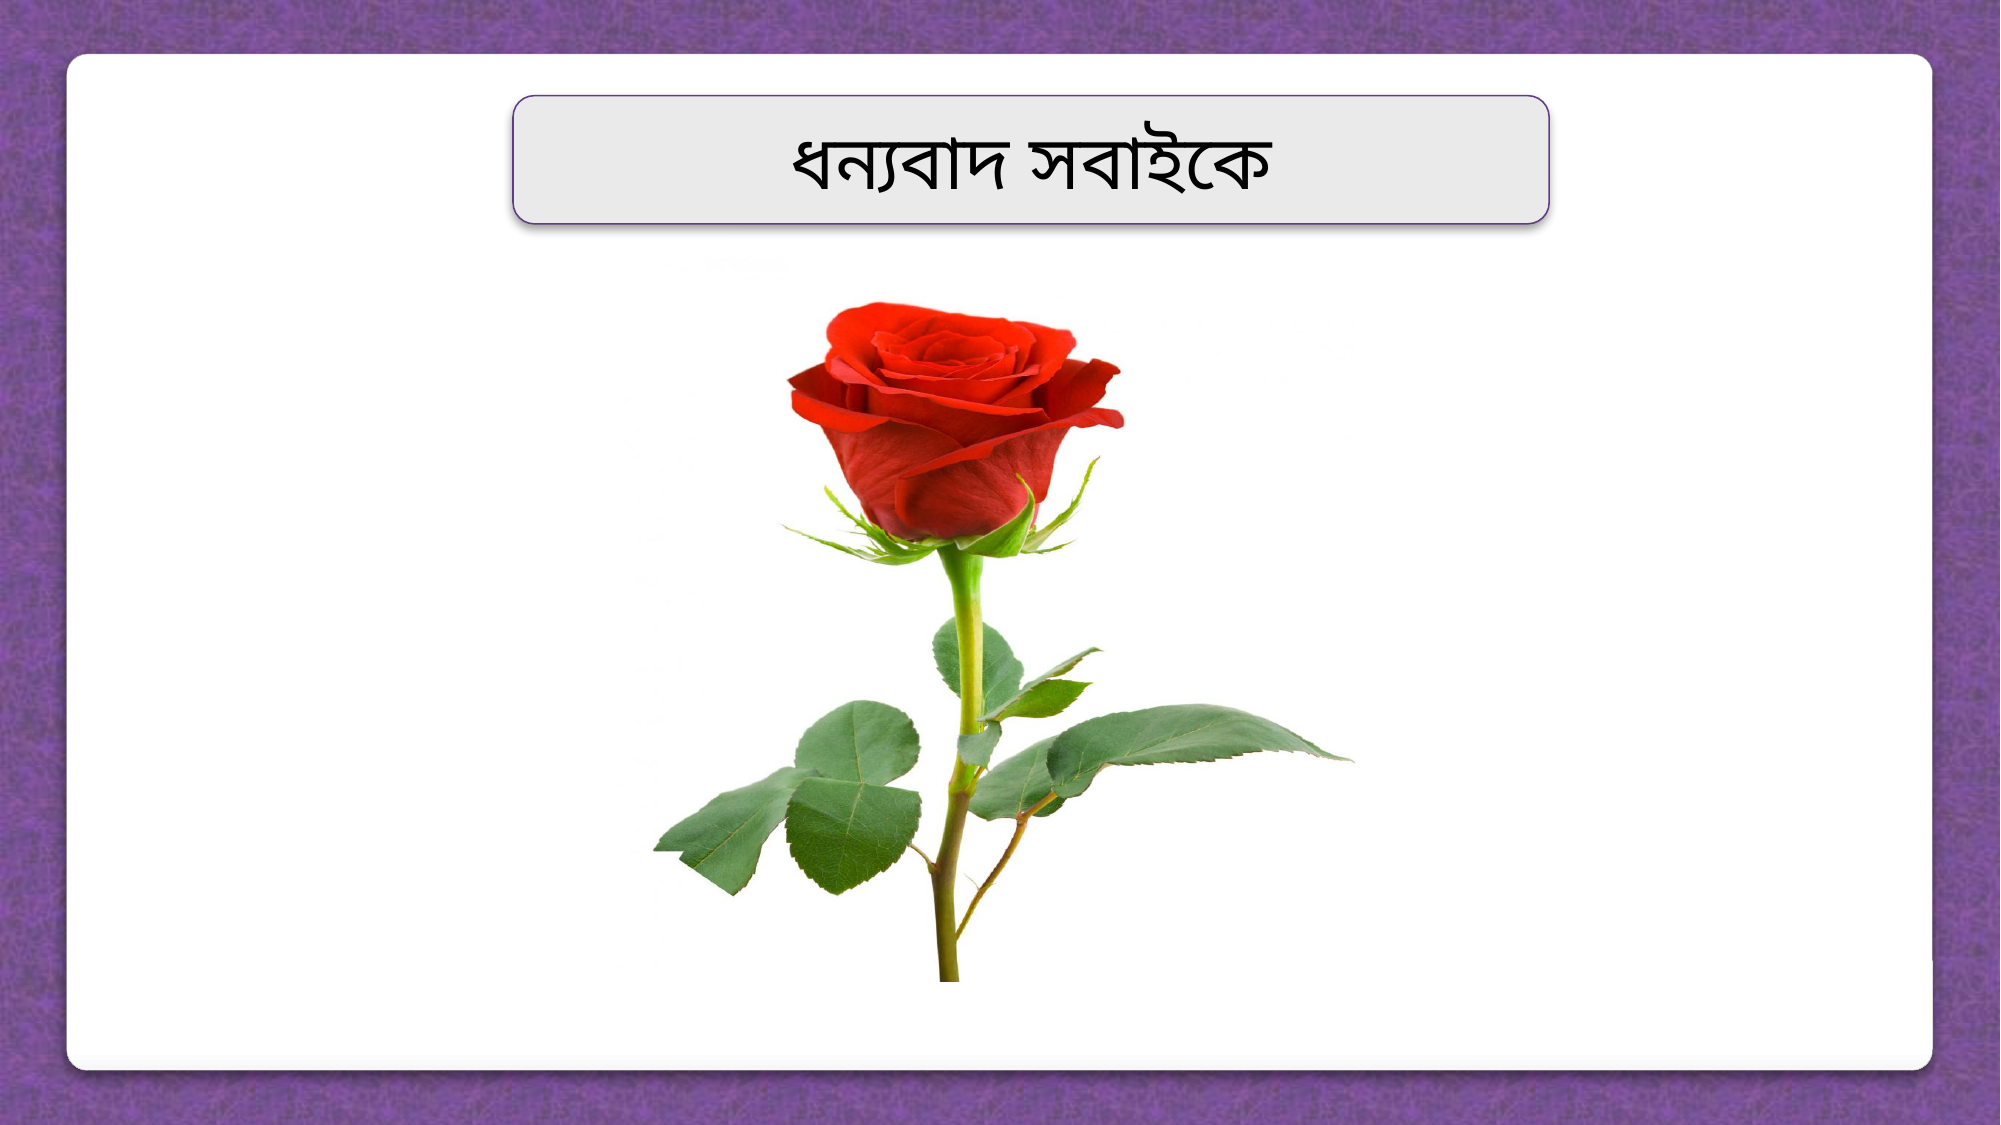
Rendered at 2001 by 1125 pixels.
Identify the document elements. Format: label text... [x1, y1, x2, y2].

picture [616, 254, 1357, 982]
text_box ধন্যবাদ সবাইকে [512, 94, 1550, 225]
